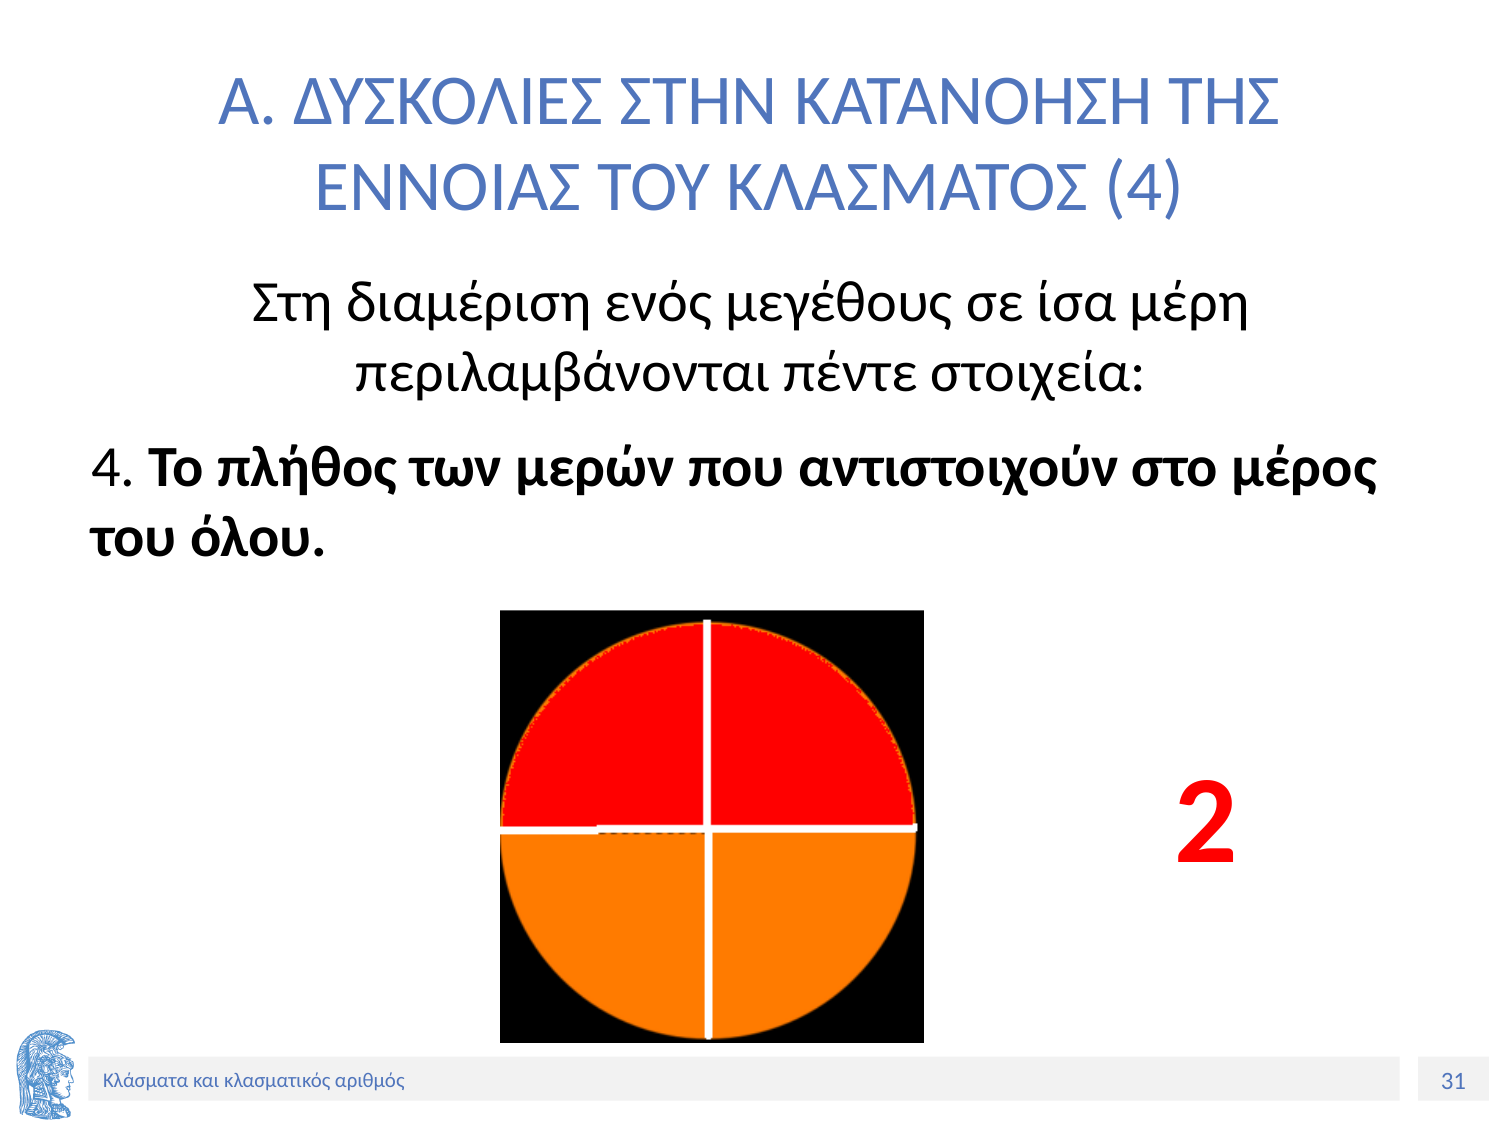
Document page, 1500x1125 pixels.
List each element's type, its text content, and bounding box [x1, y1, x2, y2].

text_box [499, 609, 924, 1043]
title Α. ΔΥΣΚΟΛΙΕΣ ΣΤΗΝ ΚΑΤΑΝΟΗΣΗ ΤΗΣ ΕΝΝΟΙΑΣ ΤΟΥ ΚΛΑΣΜΑΤΟΣ (4) [75, 45, 1425, 233]
list Στη διαμέριση ενός μεγέθους σε ίσα μέρη περιλαμβάνονται πέντε στοιχεία: 4. Το πλήθος των μερών που αντιστοιχούν στο μέρος του όλου. [76, 255, 1427, 1083]
text_box 2 [1159, 730, 1253, 895]
picture [9, 1026, 81, 1120]
